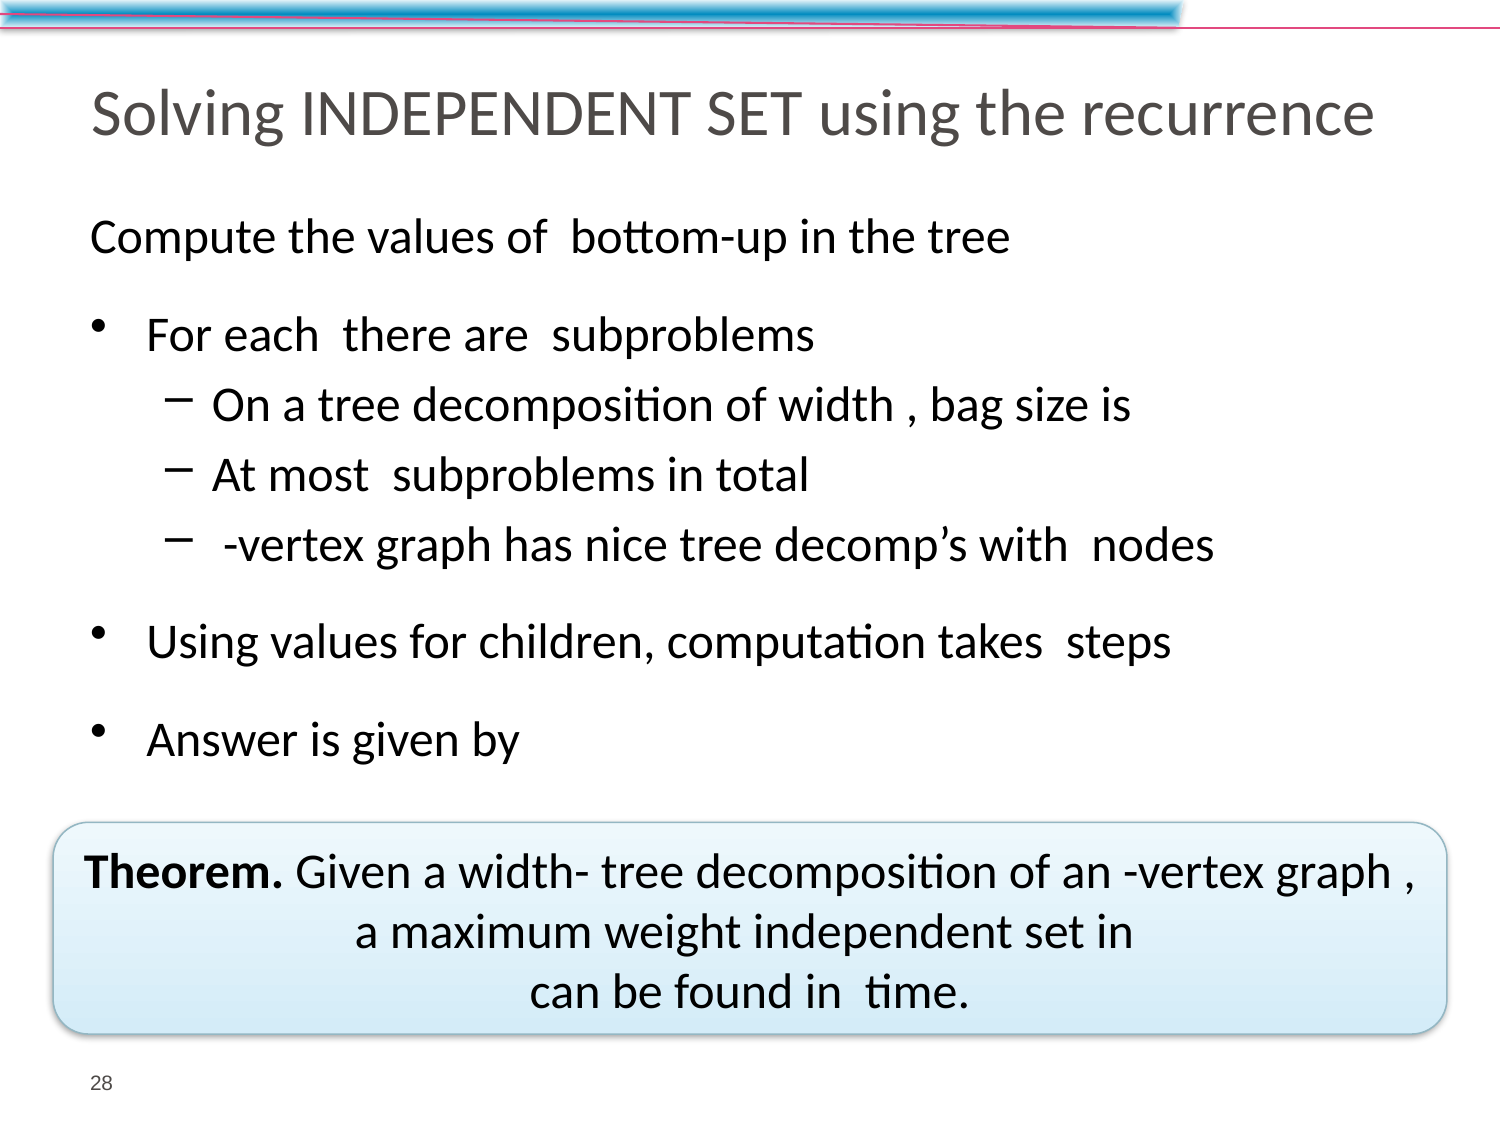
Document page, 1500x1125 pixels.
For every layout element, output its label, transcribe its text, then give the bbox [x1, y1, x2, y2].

title Solving Independent Set using the recurrence [76, 57, 1427, 161]
slide_number 28 [75, 1069, 396, 1115]
